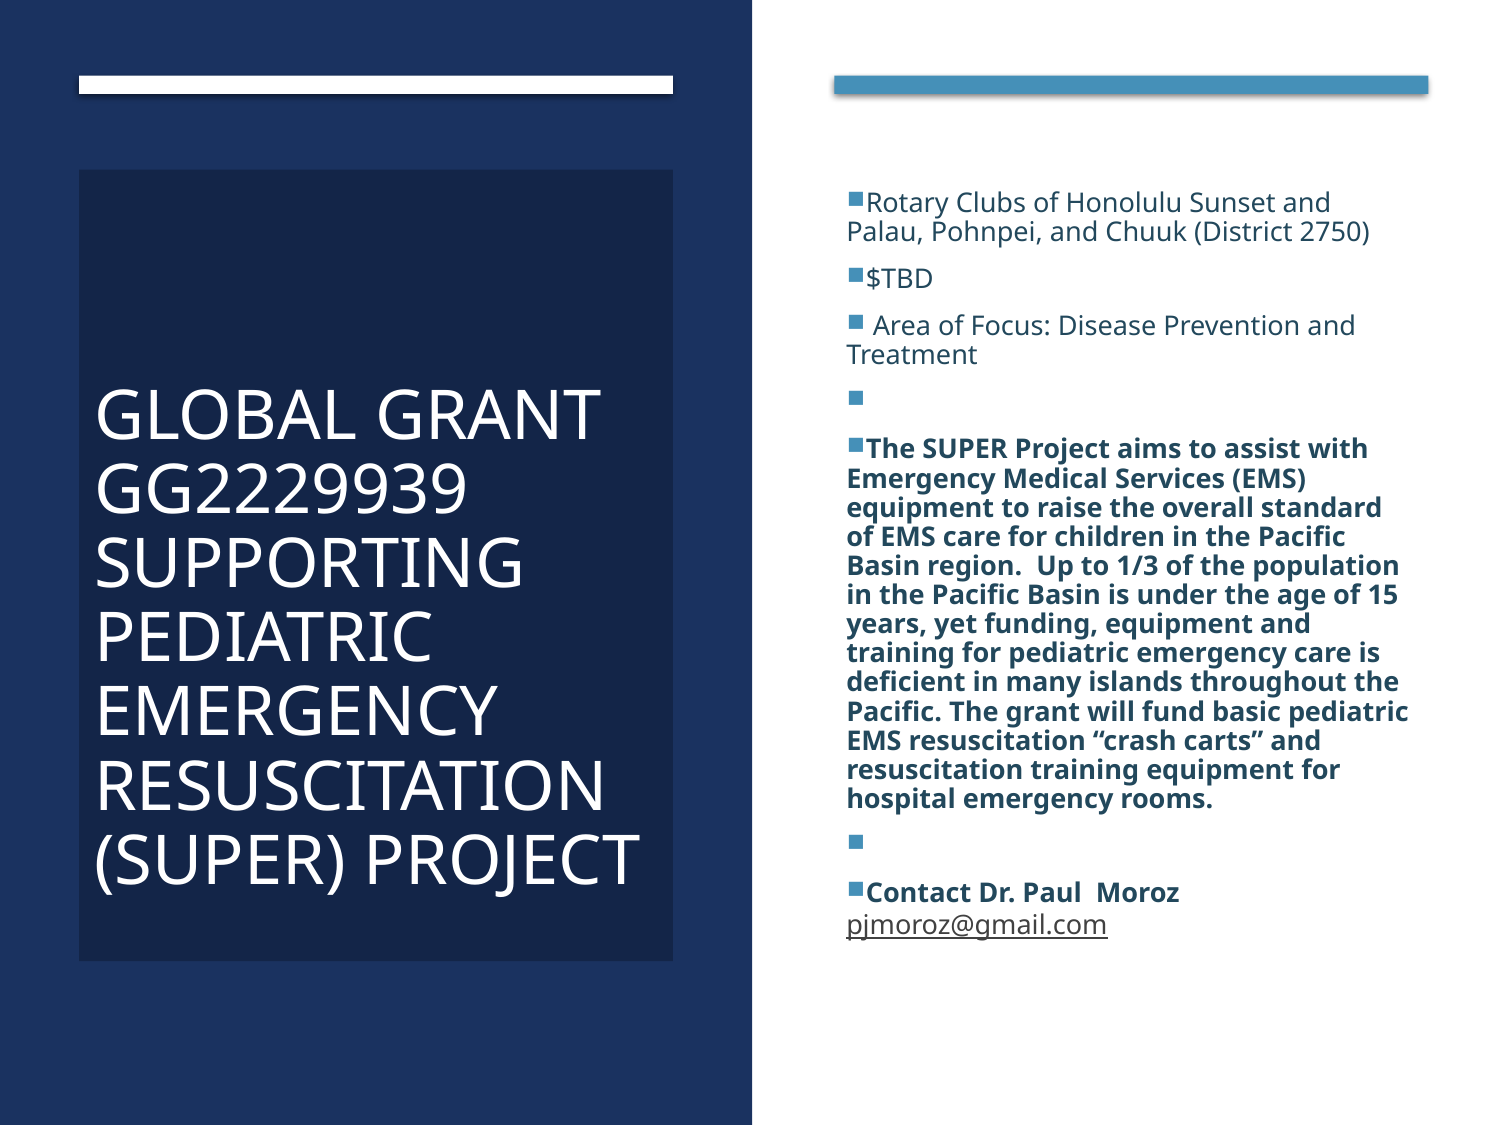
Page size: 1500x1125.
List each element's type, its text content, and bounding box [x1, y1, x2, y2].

text_box [833, 74, 1429, 95]
title Global Grant GG2229939 Supporting Pediatric Emergency Resuscitation (SUPER) Project [79, 169, 673, 962]
text_box Rotary Clubs of Honolulu Sunset and Palau, Pohnpei, and Chuuk (District 2750) $TBD Area of Focus: Disease Prevention and Treatment The SUPER Project aims to assist with Emergency Medical Services (EMS) equipment to raise the overall standard of EMS care for children in the Pacific Basin region. Up to 1/3 of the population in the Pacific Basin is under the age of 15 years, yet funding, equipment and training for pediatric emergency care is deficient in many islands throughout the Pacific. The grant will fund basic pediatric EMS resuscitation “crash carts” and resuscitation training equipment for hospital emergency rooms. Contact Dr. Paul Moroz pjmoroz@gmail.com [831, 169, 1429, 962]
text_box [78, 74, 674, 95]
text_box [754, 0, 1500, 1125]
text_box [0, 0, 754, 1125]
